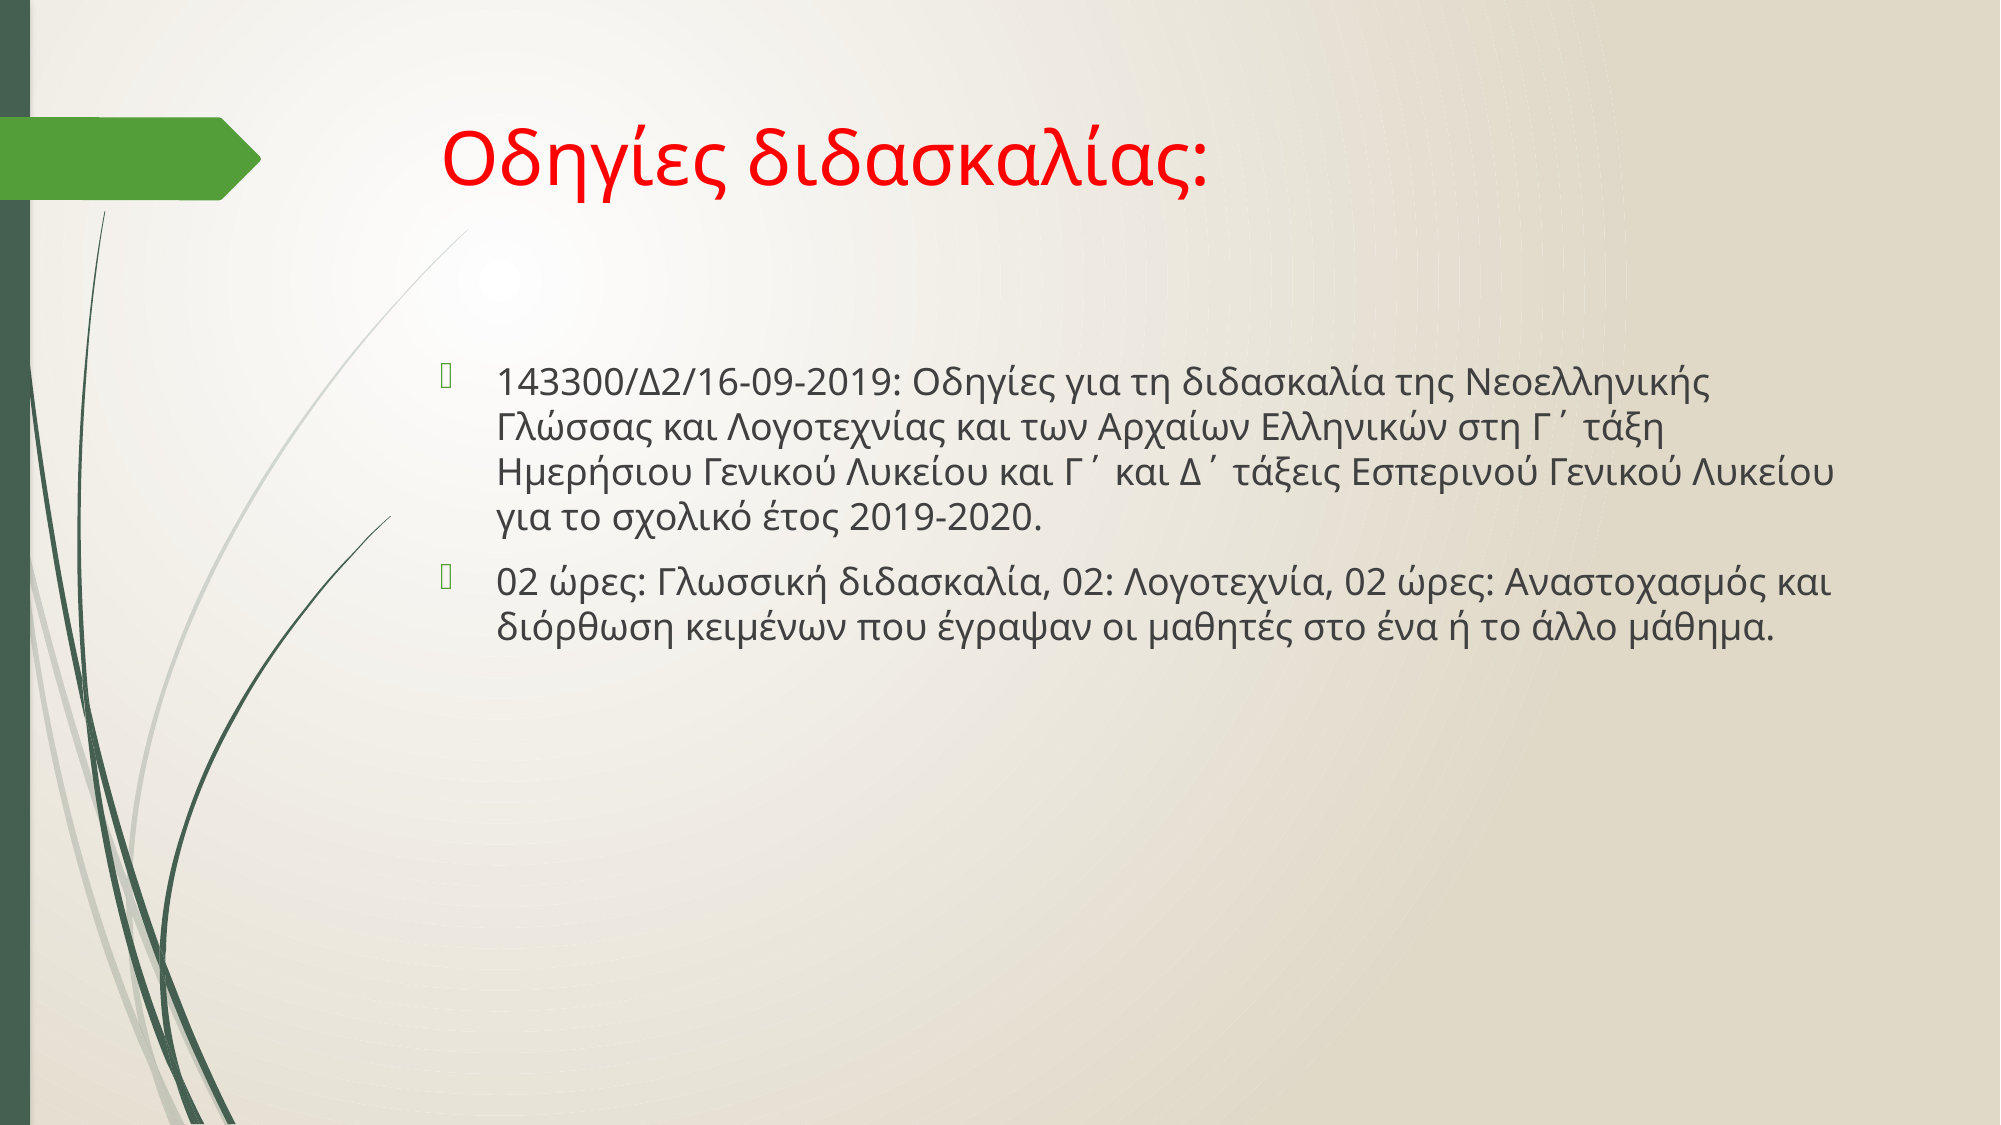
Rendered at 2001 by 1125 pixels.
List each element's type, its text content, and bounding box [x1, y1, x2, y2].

title Οδηγίες διδασκαλίας: [425, 102, 1888, 313]
list 143300/Δ2/16-09-2019: Οδηγίες για τη διδασκαλία της Νεοελληνικής Γλώσσας και Λογοτεχνίας και των Αρχαίων Ελληνικών στη Γ΄ τάξη Ημερήσιου Γενικού Λυκείου και Γ΄ και Δ΄ τάξεις Εσπερινού Γενικού Λυκείου για το σχολικό έτος 2019-2020. 02 ώρες: Γλωσσική διδασκαλία, 02: Λογοτεχνία, 02 ώρες: Αναστοχασμός και διόρθωση κειμένων που έγραψαν οι μαθητές στο ένα ή το άλλο μάθημα. [424, 350, 1888, 970]
